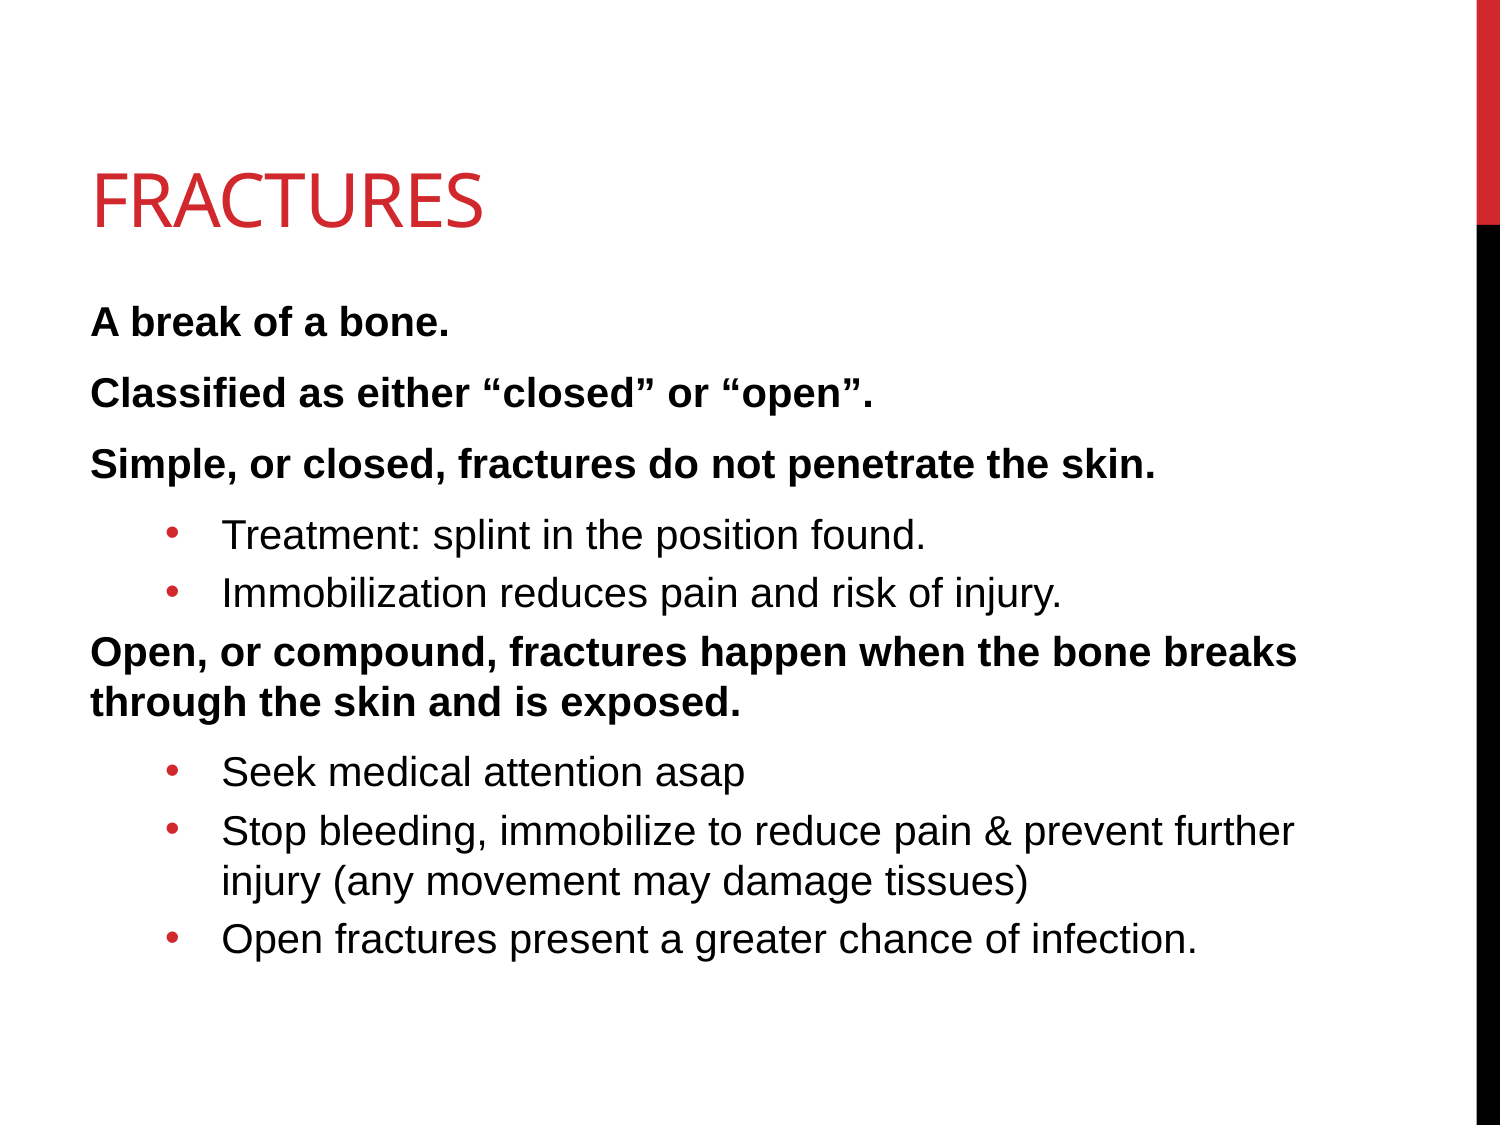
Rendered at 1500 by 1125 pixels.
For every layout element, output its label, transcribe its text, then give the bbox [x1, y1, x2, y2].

title fractures [75, 25, 1025, 250]
list A break of a bone. Classified as either “closed” or “open”. Simple, or closed, fractures do not penetrate the skin. Treatment: splint in the position found. Immobilization reduces pain and risk of injury. Open, or compound, fractures happen when the bone breaks through the skin and is exposed. Seek medical attention asap Stop bleeding, immobilize to reduce pain & prevent further injury (any movement may damage tissues) Open fractures present a greater chance of infection. [75, 287, 1325, 1005]
